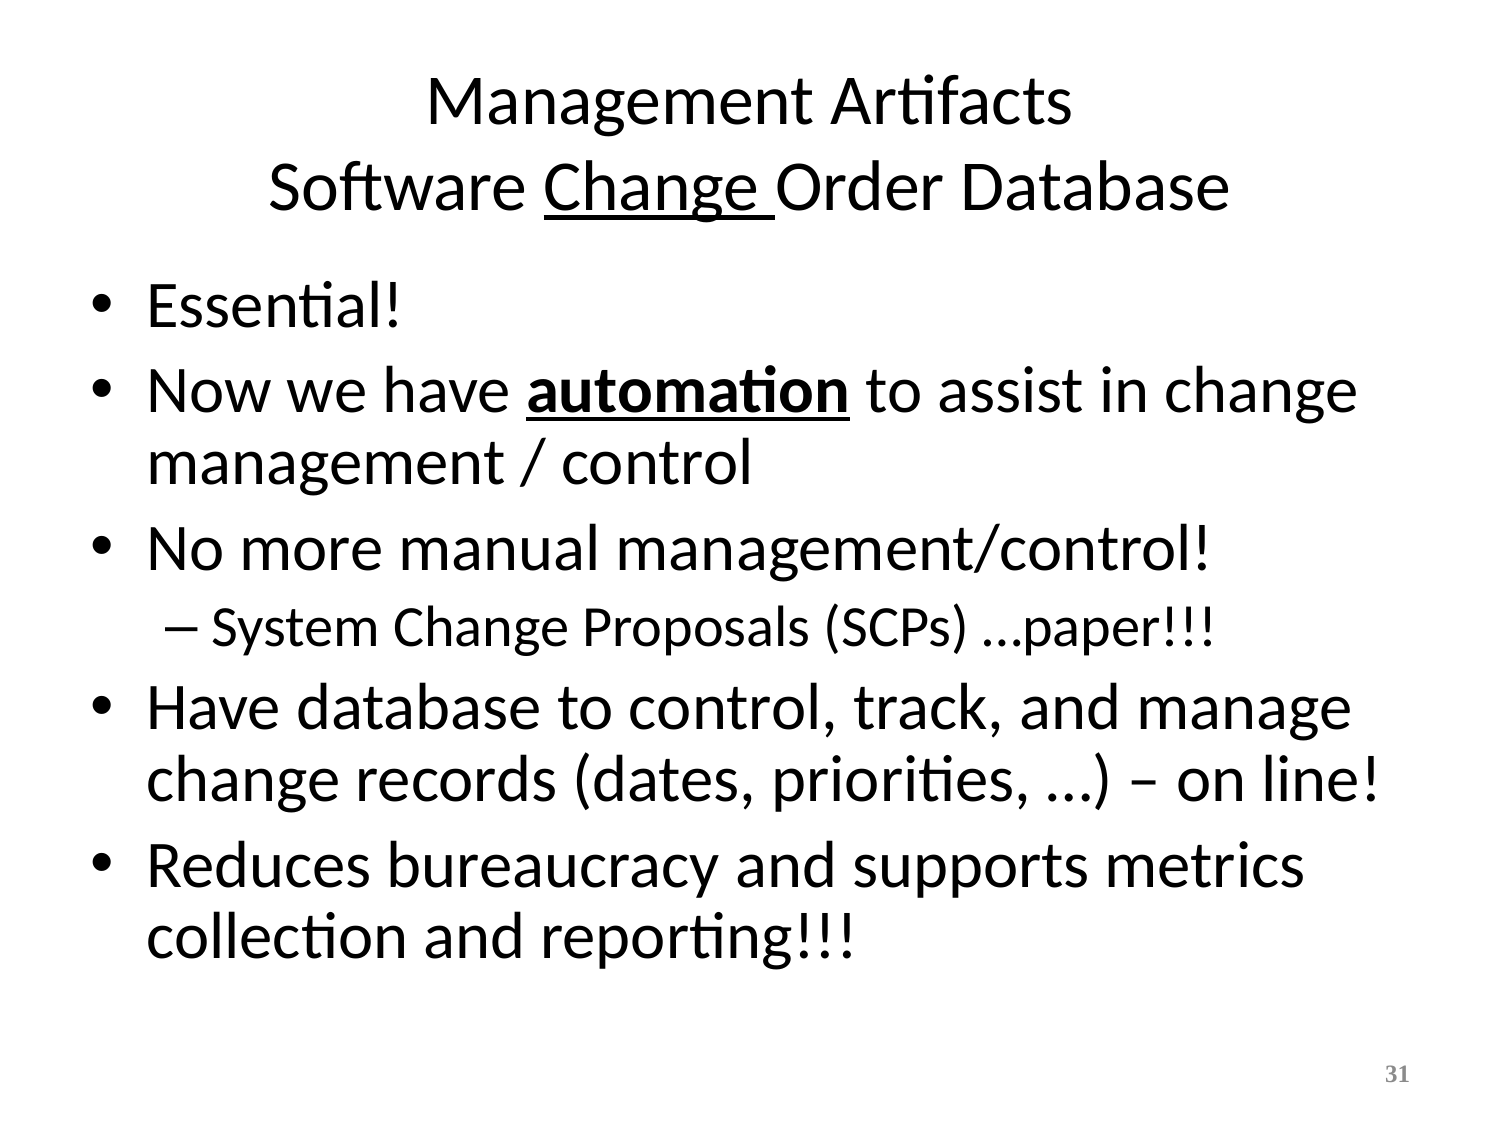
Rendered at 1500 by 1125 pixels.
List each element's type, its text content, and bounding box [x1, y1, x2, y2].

slide_number 31 [1074, 1042, 1425, 1103]
title Management Artifacts Software Change Order Database [75, 45, 1425, 233]
list Essential! Now we have automation to assist in change management / control No more manual management/control! System Change Proposals (SCPs) …paper!!! Have database to control, track, and manage change records (dates, priorities, …) – on line! Reduces bureaucracy and supports metrics collection and reporting!!! [75, 262, 1425, 1005]
